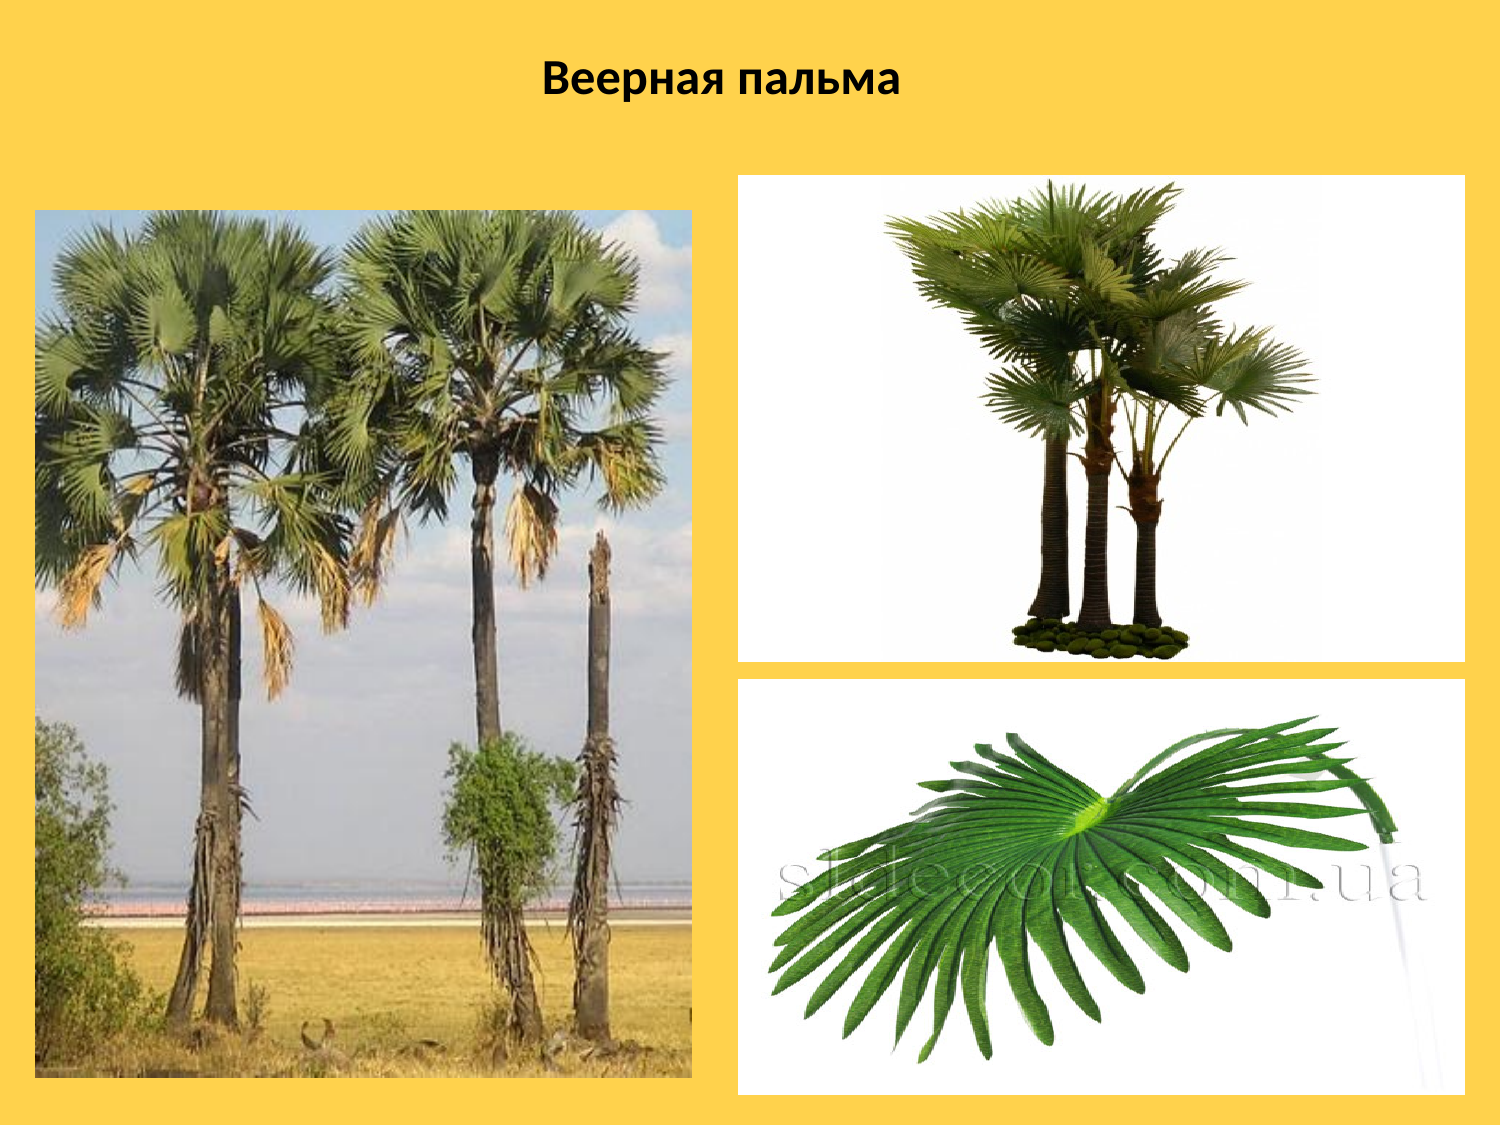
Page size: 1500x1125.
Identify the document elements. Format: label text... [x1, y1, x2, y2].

picture [738, 679, 1466, 1095]
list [34, 210, 692, 1079]
picture [738, 175, 1466, 663]
title Веерная пальма [46, 35, 1397, 235]
